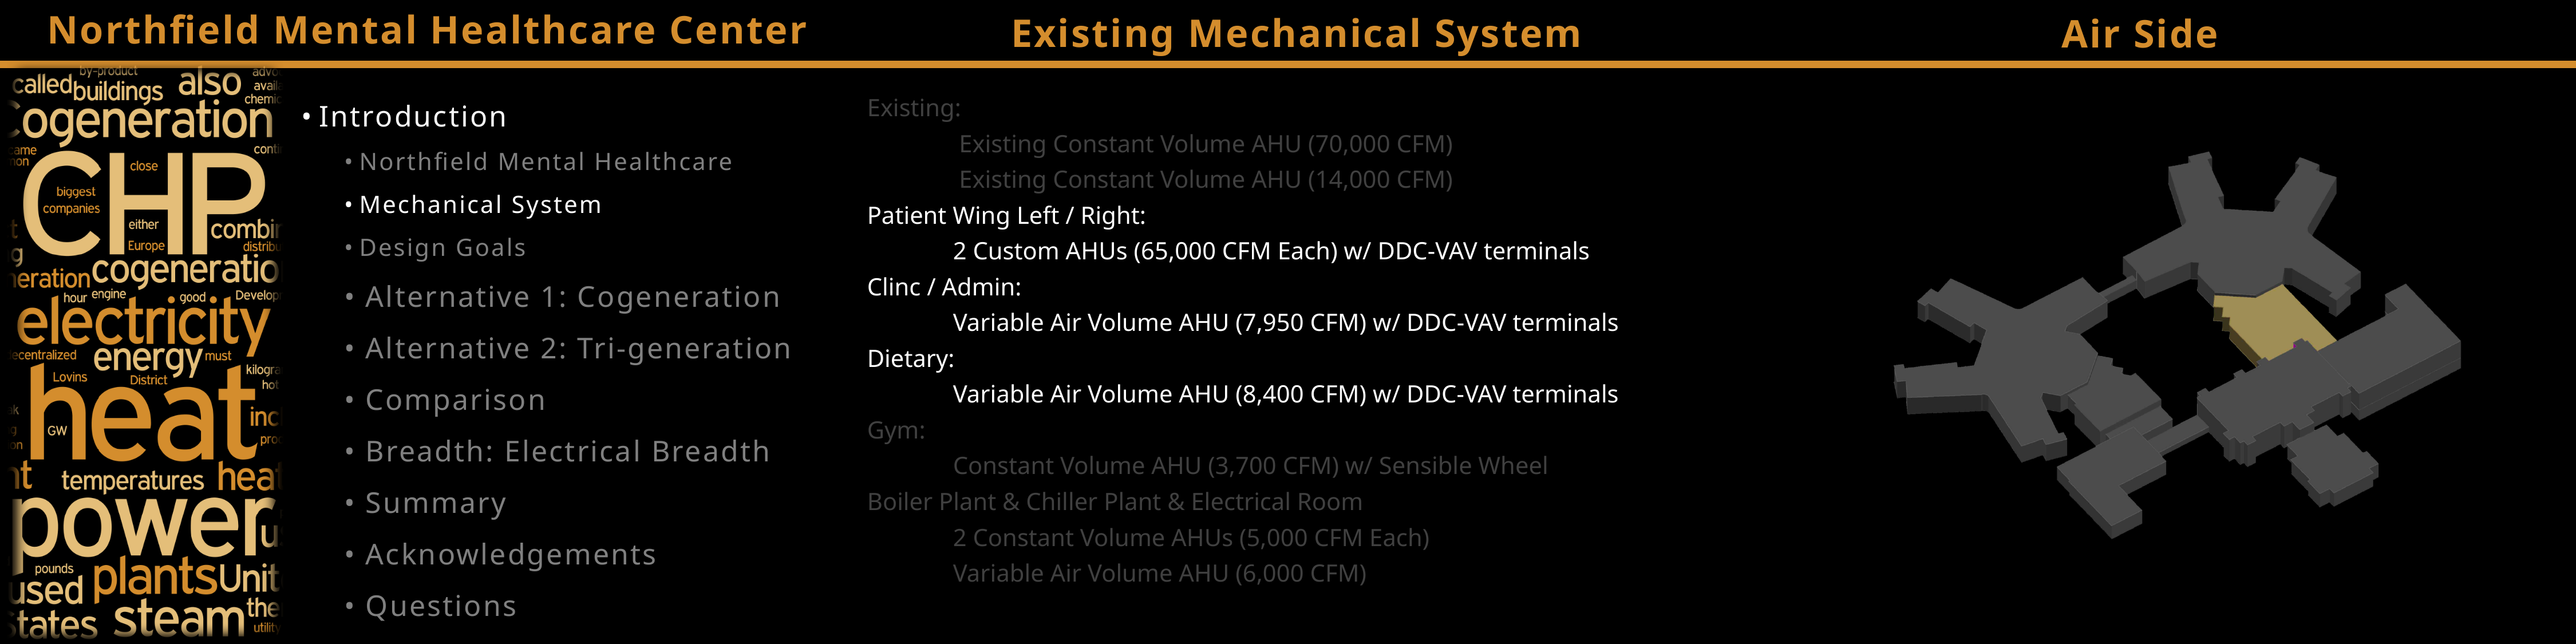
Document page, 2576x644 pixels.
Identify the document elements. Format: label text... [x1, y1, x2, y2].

text_box Existing: Existing Constant Volume AHU (70,000 CFM) Existing Constant Volume AHU (14,000 CFM) Patient Wing Left / Right: 2 Custom AHUs (65,000 CFM Each) w/ DDC-VAV terminals Clinc / Admin: Variable Air Volume AHU (7,950 CFM) w/ DDC-VAV terminals Dietary: Variable Air Volume AHU (8,400 CFM) w/ DDC-VAV terminals Gym: Constant Volume AHU (3,700 CFM) w/ Sensible Wheel Boiler Plant & Chiller Plant & Electrical Room 2 Constant Volume AHUs (5,000 CFM Each) Variable Air Volume AHU (6,000 CFM) [858, 88, 1717, 591]
text_box Air Side [1732, 5, 2547, 60]
text_box • Introduction • Northfield Mental Healthcare • Mechanical System • Design Goals • Alternative 1: Cogeneration • Alternative 2: Tri-generation • Comparison • Breadth: Electrical Breadth • Summary • Acknowledgements • Questions [293, 76, 870, 626]
picture [0, 68, 437, 639]
text_box Northfield Mental Healthcare Center [0, 1, 855, 56]
text_box Existing Mechanical System [869, 5, 1725, 59]
picture [1815, 76, 2501, 616]
